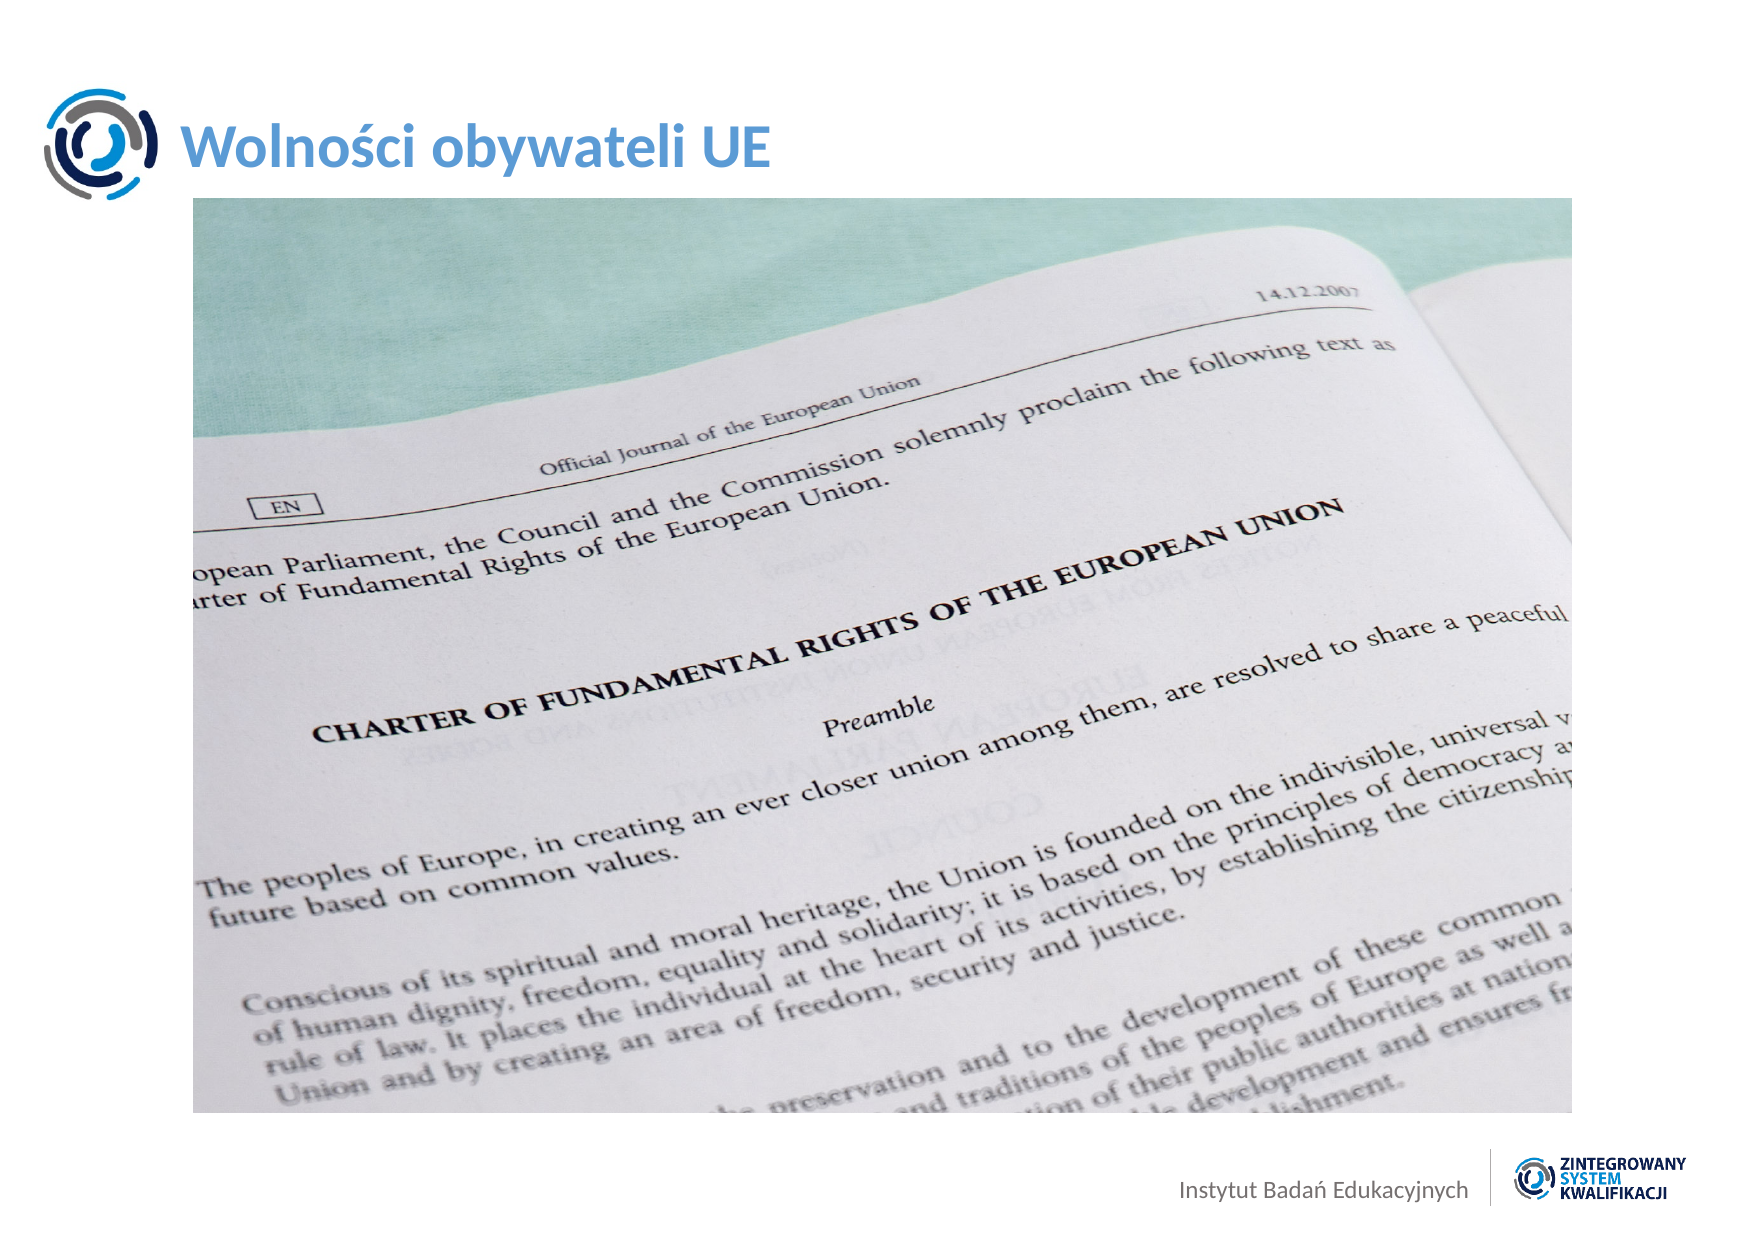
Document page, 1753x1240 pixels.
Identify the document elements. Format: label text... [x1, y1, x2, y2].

picture [1509, 1148, 1691, 1207]
picture [193, 197, 1572, 1114]
picture [38, 81, 164, 206]
title Wolności obywateli UE [180, 113, 1692, 242]
